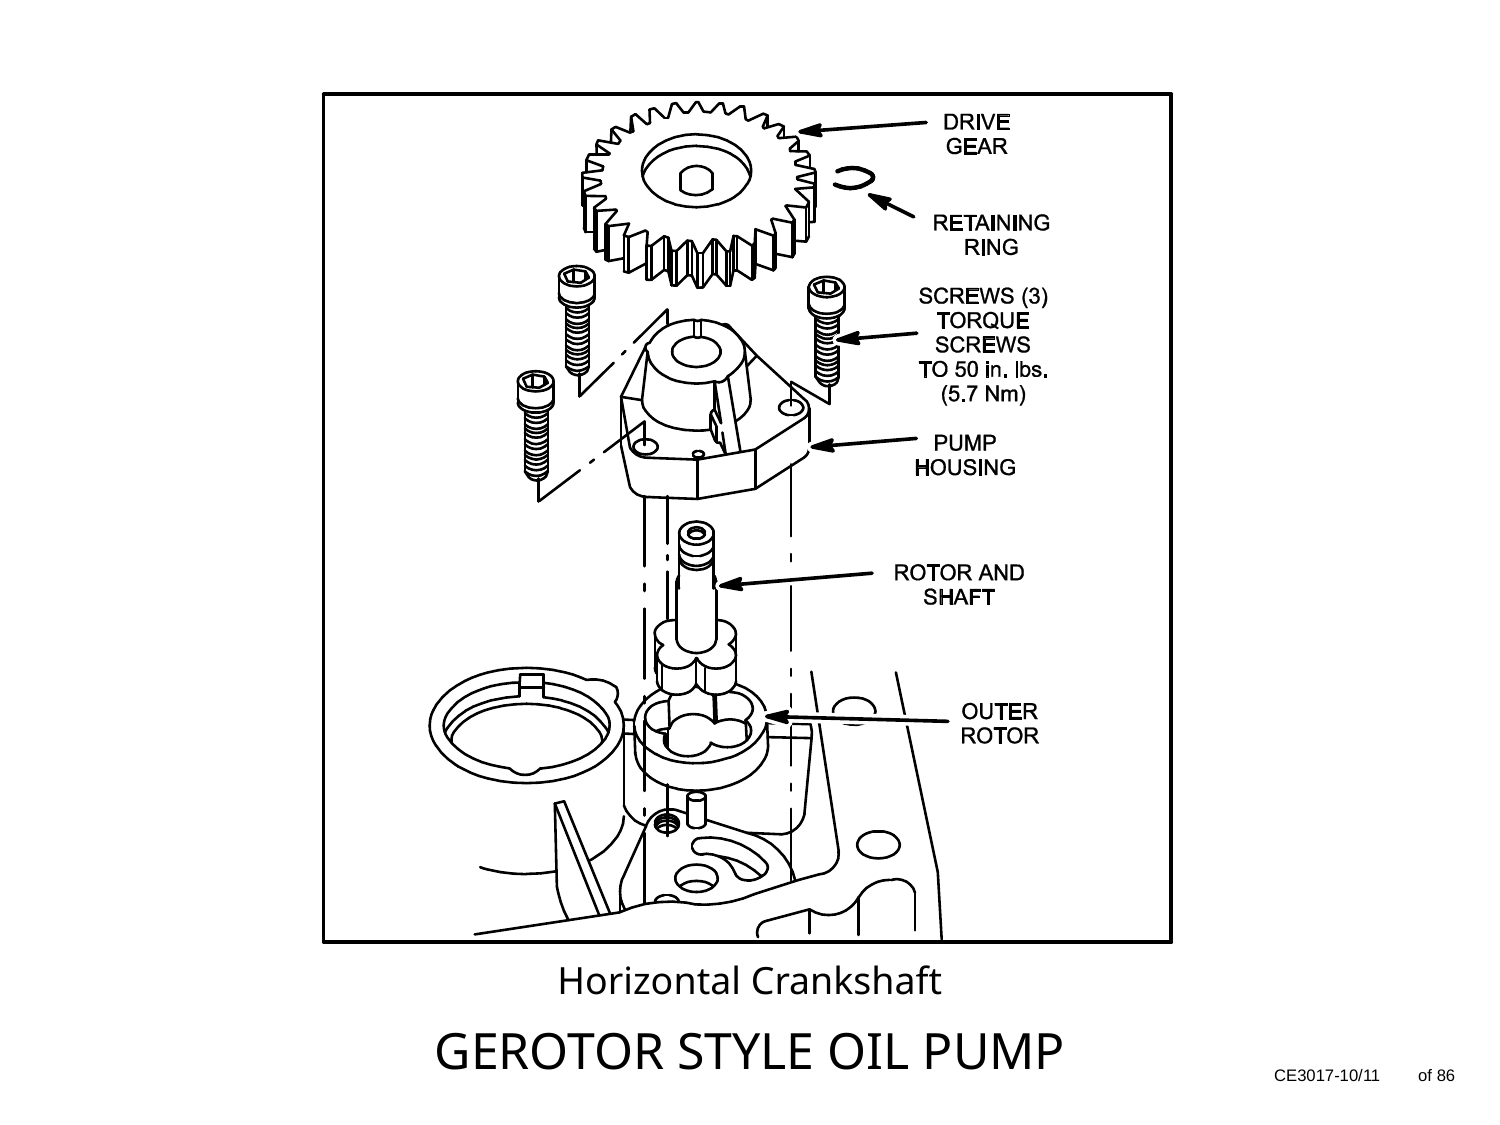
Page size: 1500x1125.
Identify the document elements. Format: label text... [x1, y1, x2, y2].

text_box CE3017-10/11 of 86 . [1259, 1057, 1500, 1093]
slide_number 81 [1074, 1042, 1425, 1103]
picture [321, 90, 1176, 944]
text_box Horizontal Crankshaft [0, 949, 1500, 1010]
text_box GEROTOR STYLE OIL PUMP [0, 1012, 1500, 1088]
